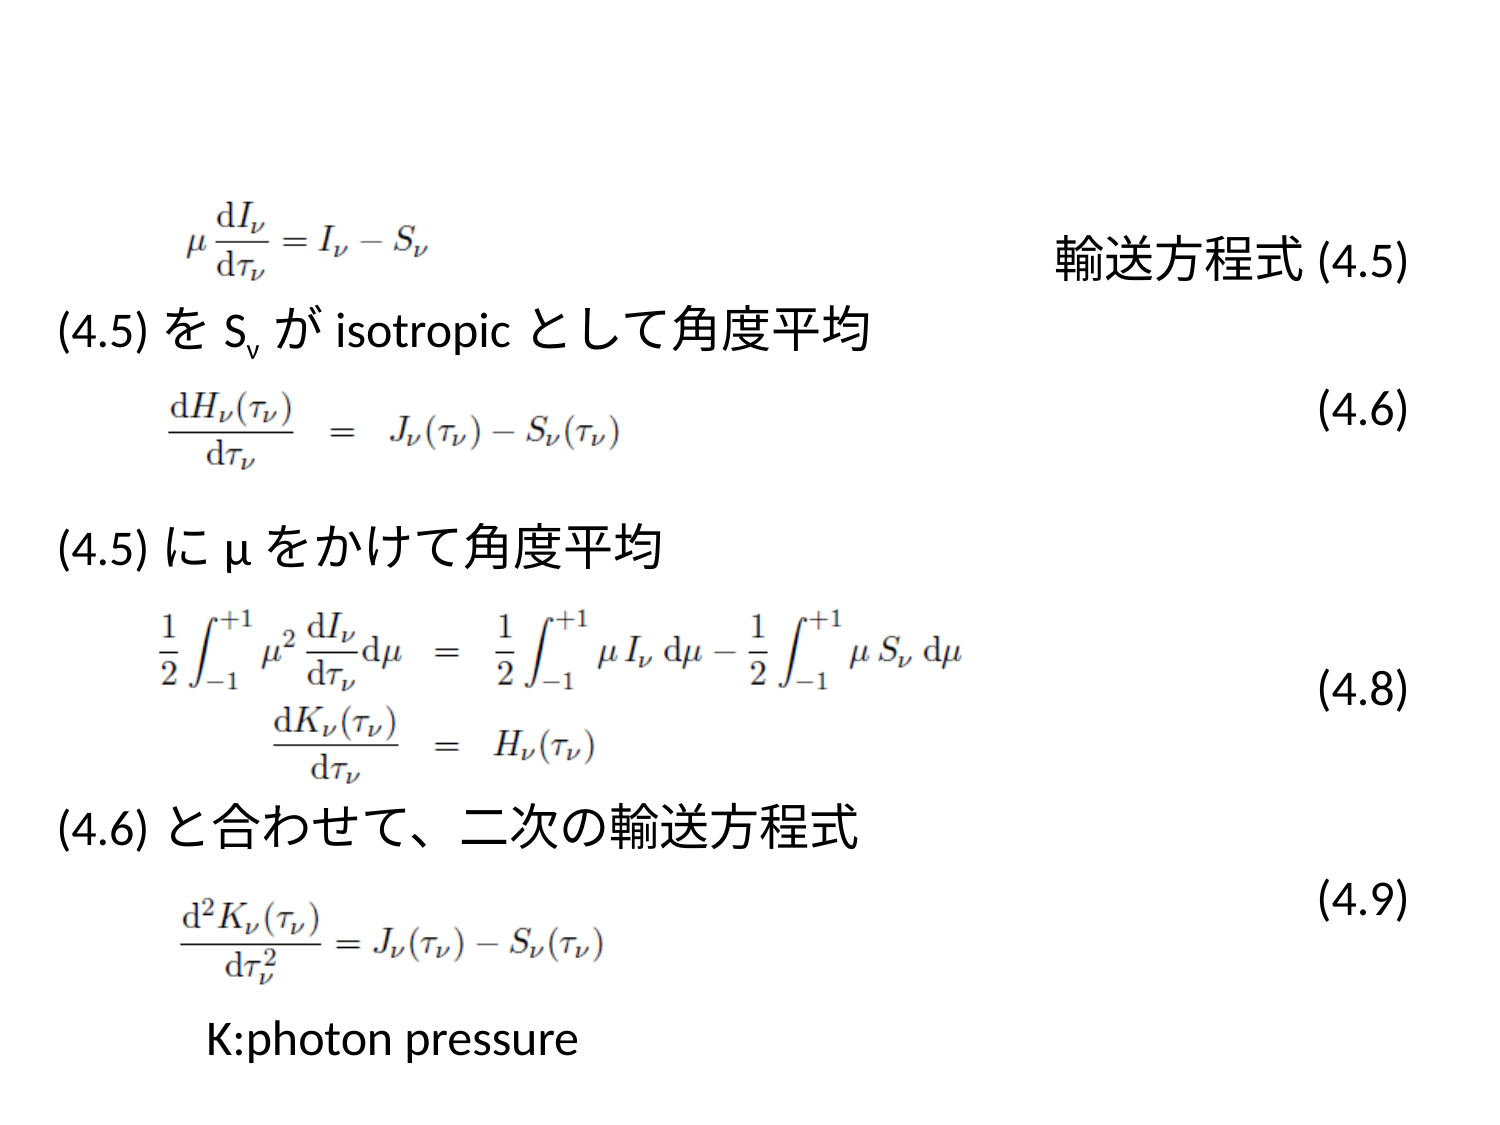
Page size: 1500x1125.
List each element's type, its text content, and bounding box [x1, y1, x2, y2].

list 輸送方程式(4.5) (4.5)をSν がisotropicとして角度平均 (4.6) (4.5)にμをかけて角度平均 (4.8) (4.6)と合わせて、二次の輸送方程式 (4.9) K:photon pressure [41, 219, 1425, 1125]
picture [165, 881, 607, 1002]
picture [152, 390, 633, 476]
picture [147, 597, 969, 799]
picture [172, 191, 429, 296]
